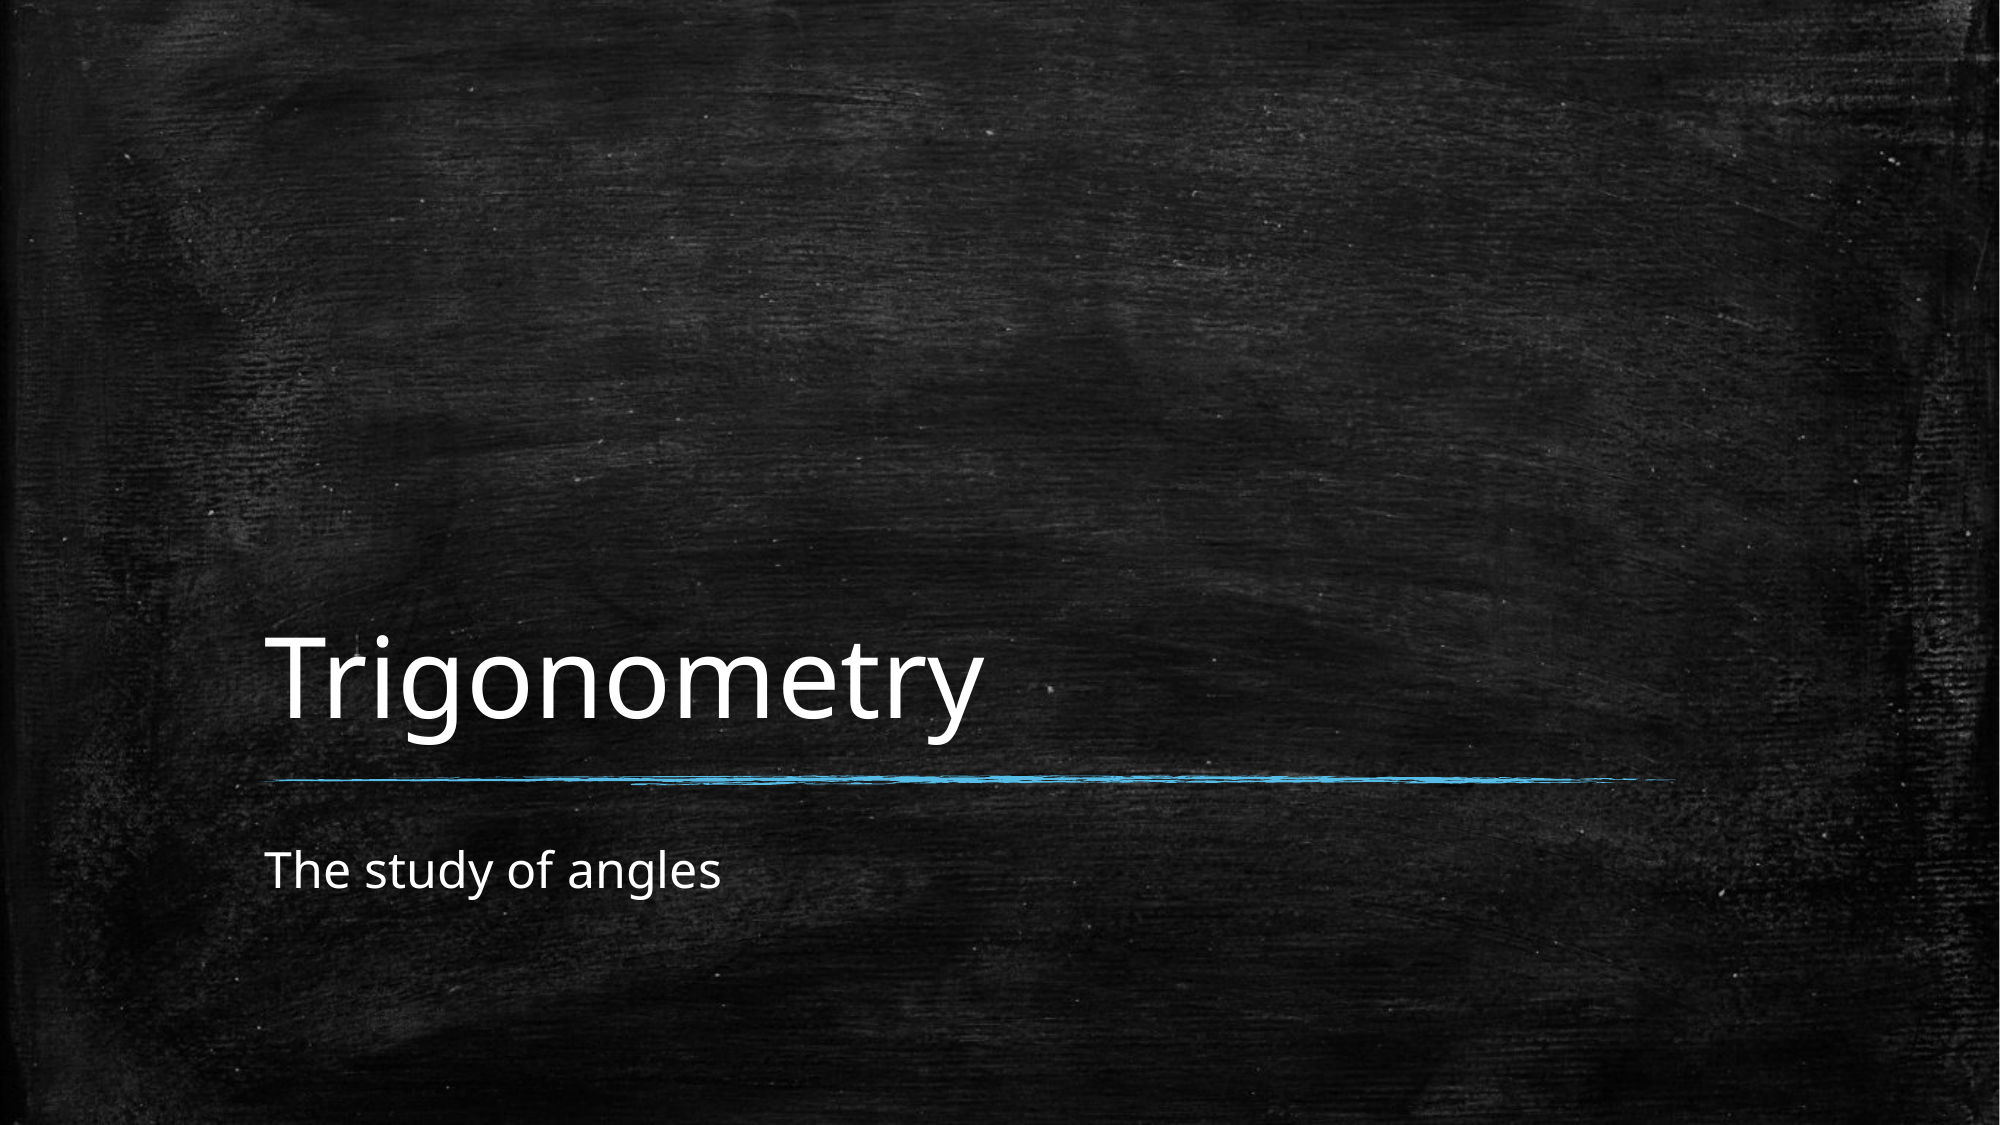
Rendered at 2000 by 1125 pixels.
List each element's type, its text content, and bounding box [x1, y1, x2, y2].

title Trigonometry [249, 312, 1750, 750]
subtitle The study of angles [249, 837, 900, 913]
